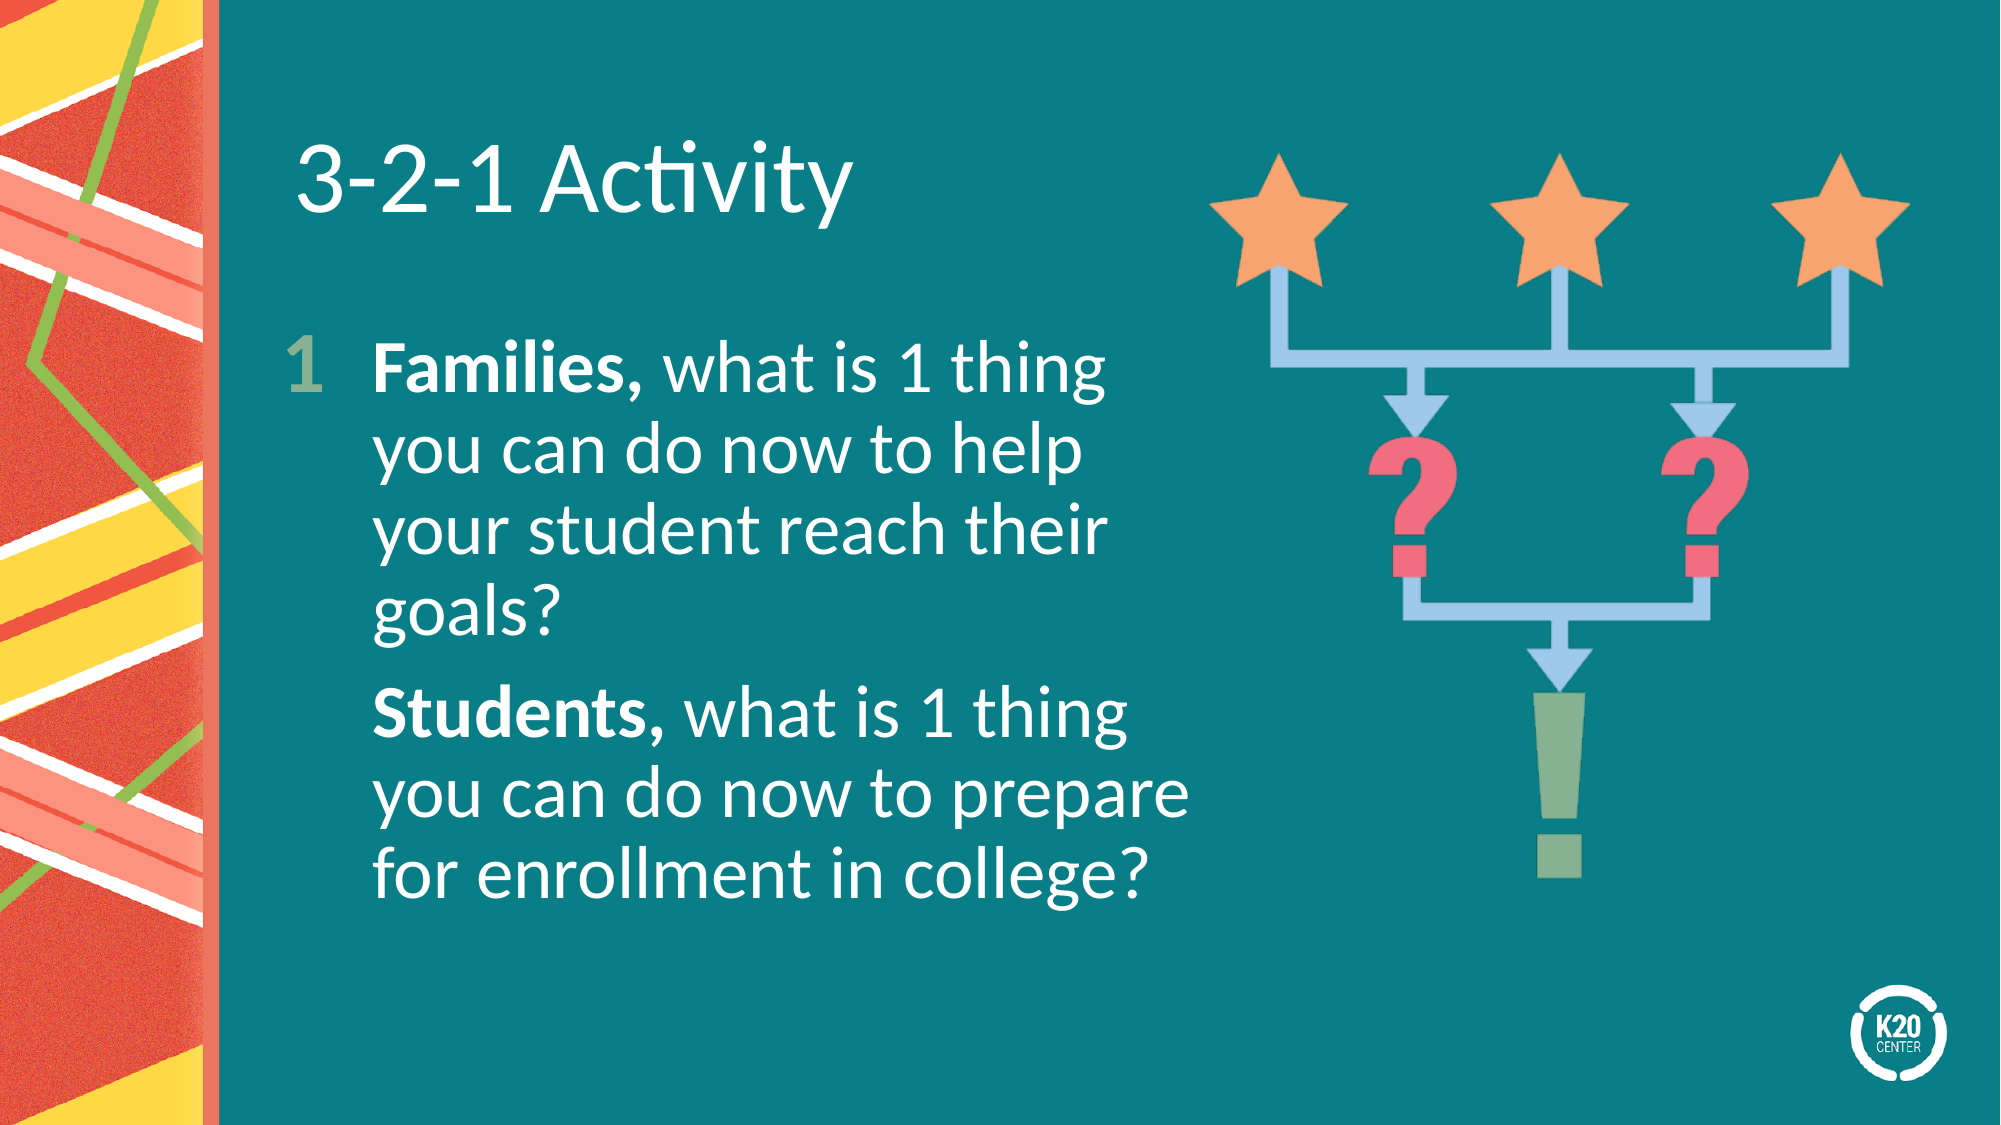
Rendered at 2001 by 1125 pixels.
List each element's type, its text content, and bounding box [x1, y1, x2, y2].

title 3-2-1 Activity [278, 115, 1866, 320]
text_box 1 [266, 301, 373, 427]
picture [0, 0, 2000, 1125]
list Families, what is 1 thing you can do now to help your student reach their goals? Students, what is 1 thing you can do now to prepare for enrollment in college? [357, 320, 1226, 995]
